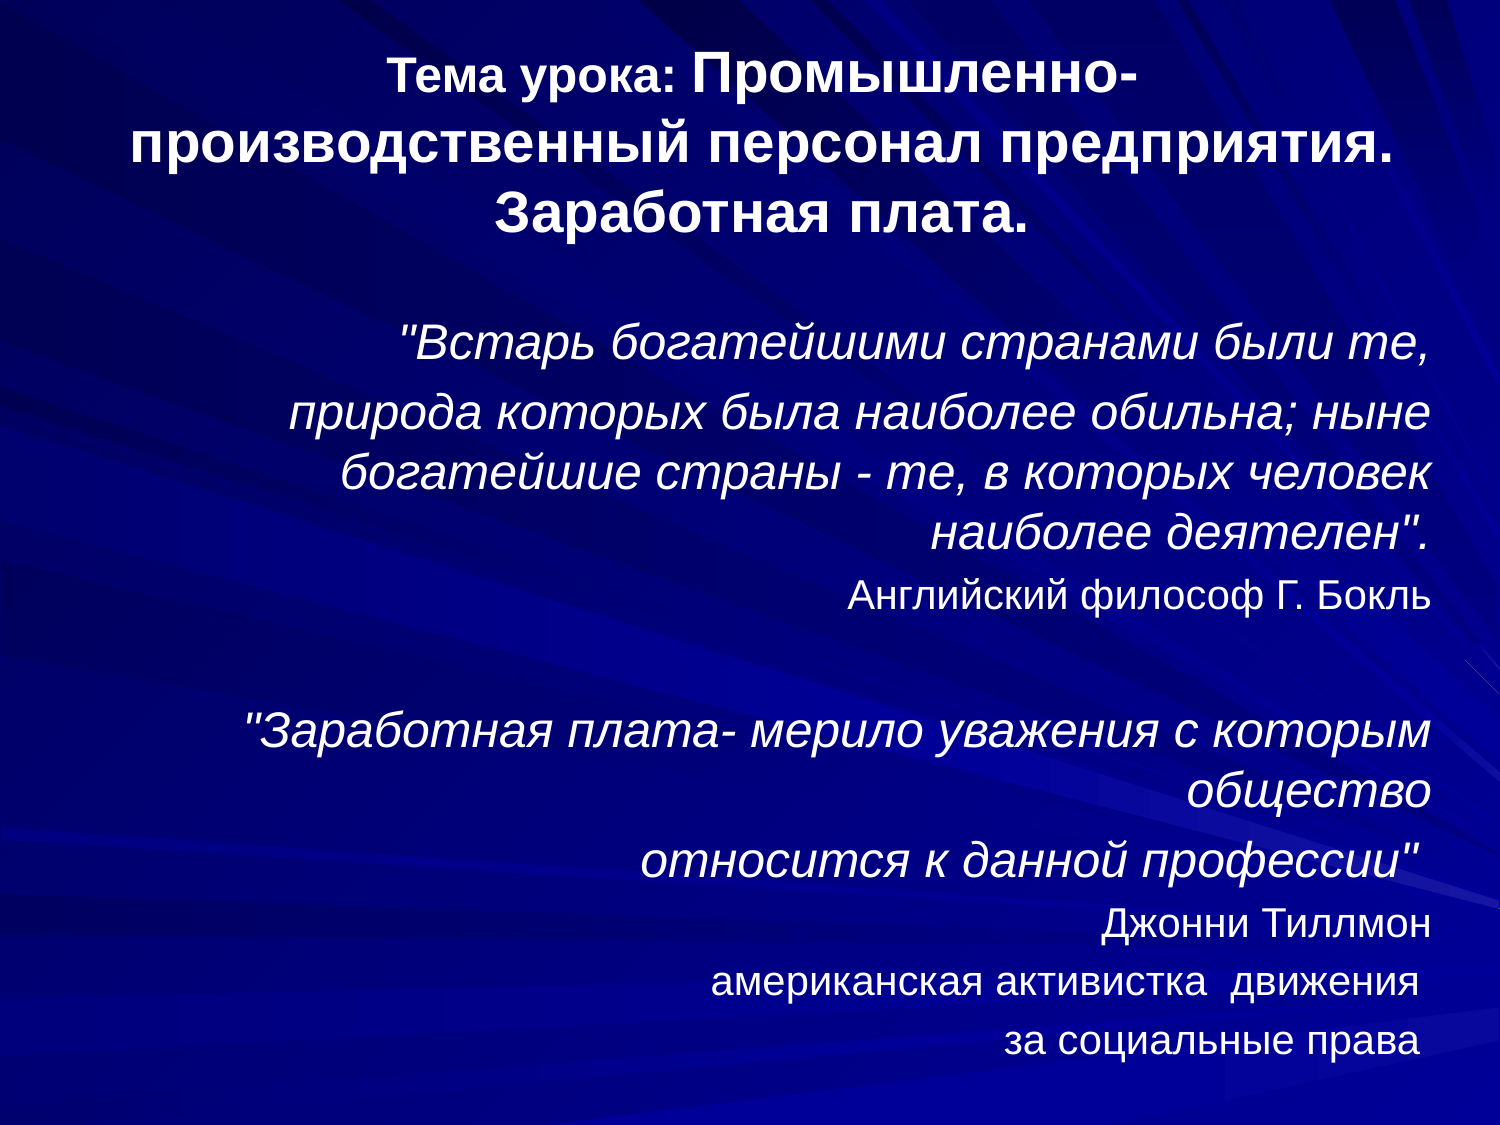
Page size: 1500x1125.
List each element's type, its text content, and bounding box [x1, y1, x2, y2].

title Тема урока: Промышленно- производственный персонал предприятия. Заработная плата. [100, 42, 1426, 231]
list "Встарь богатейшими странами были те, природа которых была наиболее обильна; ныне богатейшие страны - те, в которых человек наиболее деятелен". Английский философ Г. Бокль "Заработная плата- мерило уважения с которым общество относится к данной профессии" Джонни Тиллмон американская активистка движения за социальные права [76, 231, 1448, 1032]
